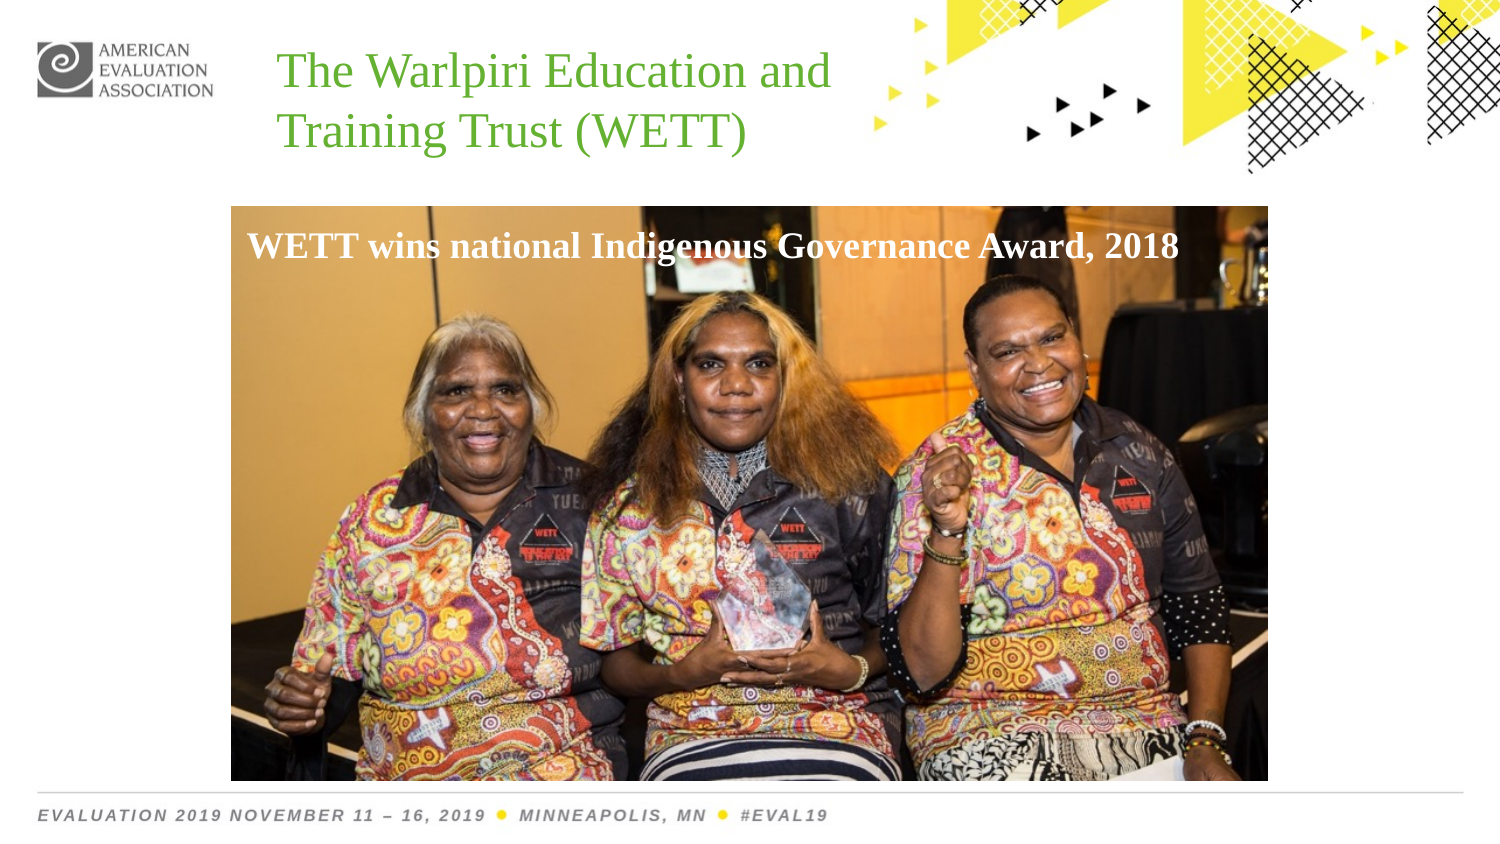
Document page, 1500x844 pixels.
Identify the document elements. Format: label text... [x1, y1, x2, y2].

picture [0, 0, 1500, 844]
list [231, 206, 1269, 781]
text_box The Warlpiri Education and Training Trust (WETT) [261, 30, 989, 166]
